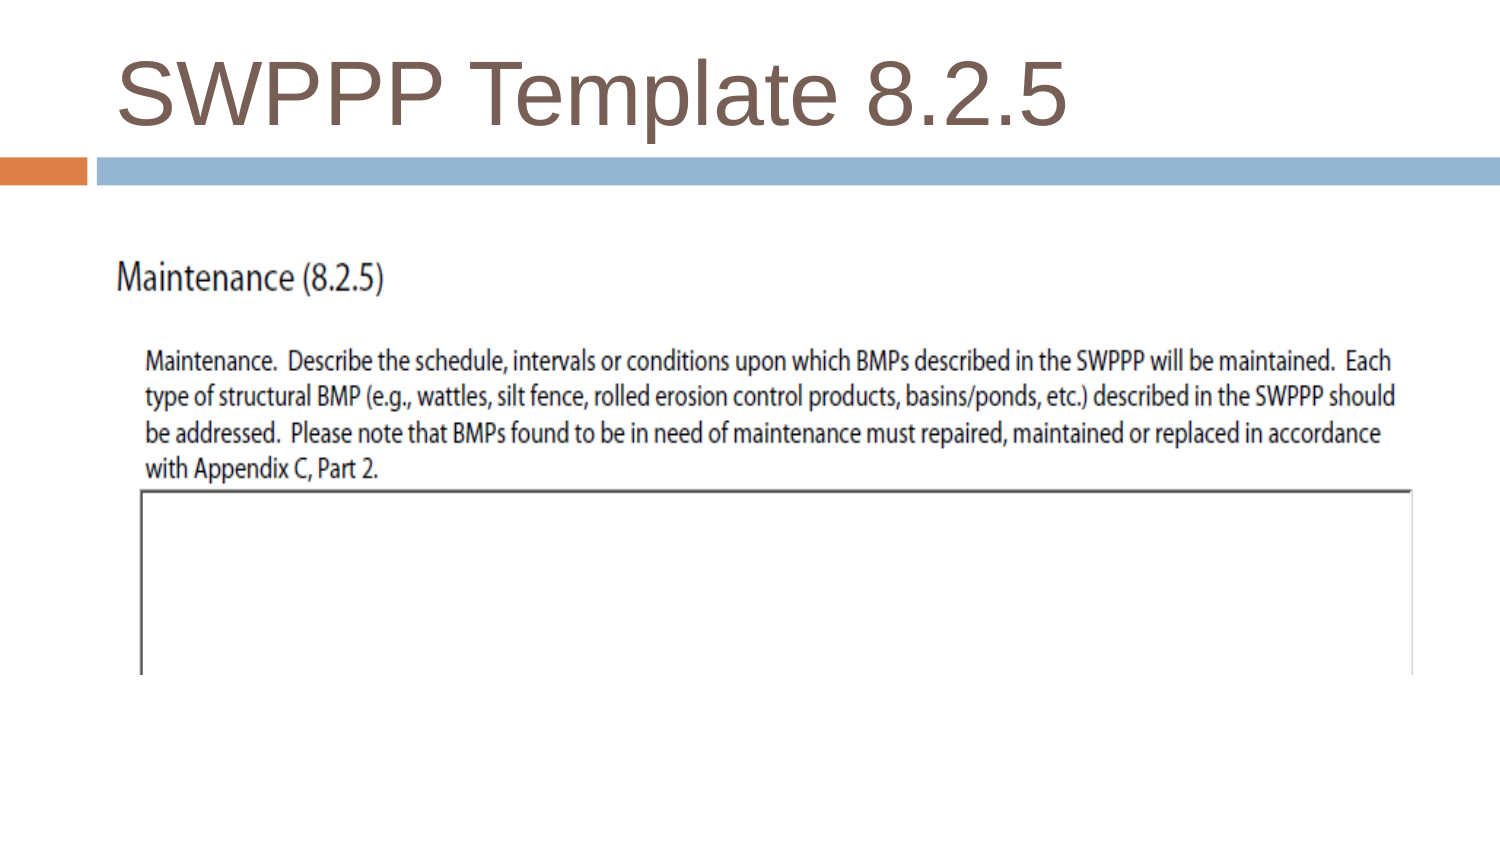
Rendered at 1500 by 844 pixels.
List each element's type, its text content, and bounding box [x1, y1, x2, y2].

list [108, 243, 1439, 676]
title SWPPP Template 8.2.5 [100, 28, 1438, 150]
